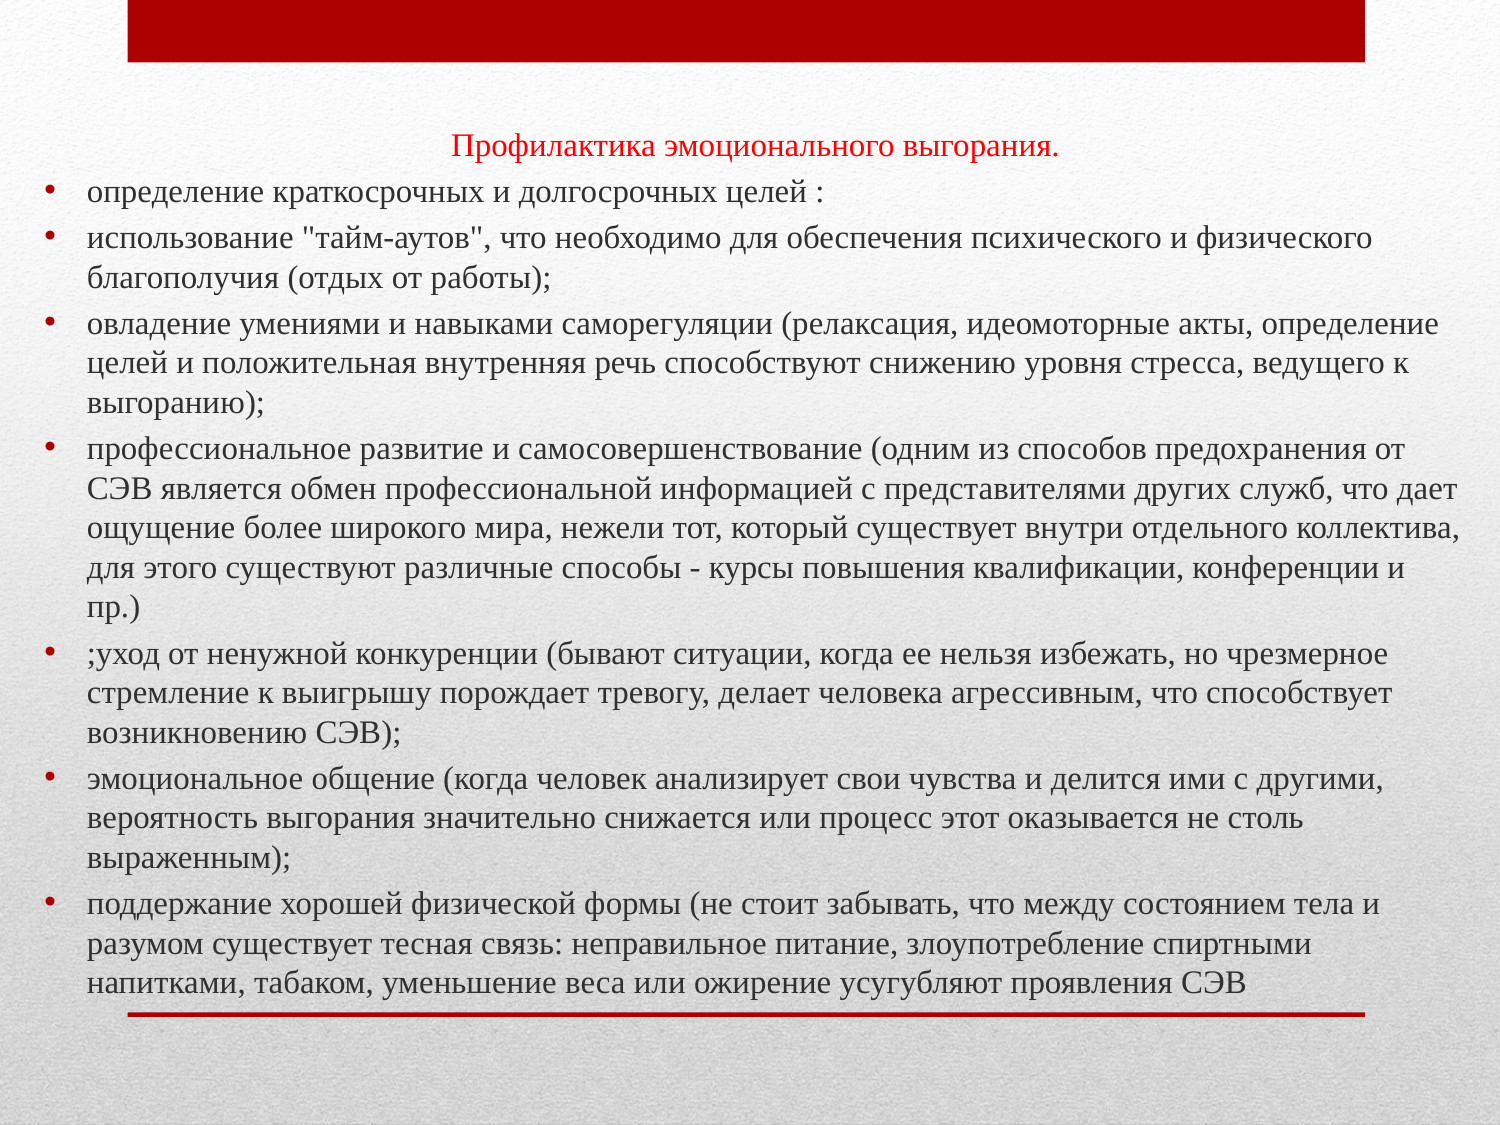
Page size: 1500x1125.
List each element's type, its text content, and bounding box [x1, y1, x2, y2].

list Профилактика эмоционального выгорания. определение краткосрочных и долгосрочных целей : использование "тайм-аутов", что необходимо для обеспечения психического и физического благополучия (отдых от работы); овладение умениями и навыками саморегуляции (релаксация, идеомоторные акты, определение целей и положительная внутренняя речь способствуют снижению уровня стресса, ведущего к выгоранию); профессиональное развитие и самосовершенствование (одним из способов предохранения от СЭВ является обмен профессиональной информацией с представителями других служб, что дает ощущение более широкого мира, нежели тот, который существует внутри отдельного коллектива, для этого существуют различные способы - курсы повышения квалификации, конференции и пр.) ;уход от ненужной конкуренции (бывают ситуации, когда ее нельзя избежать, но чрезмерное стремление к выигрышу порождает тревогу, делает человека агрессивным, что способствует возникновению СЭВ); эмоциональное общение (когда человек анализирует свои чувства и делится ими с другими, вероятность выгорания значительно снижается или процесс этот оказывается не столь выраженным); поддержание хорошей физической формы (не стоит забывать, что между состоянием тела и разумом существует тесная связь: неправильное питание, злоупотребление спиртными напитками, табаком, уменьшение веса или ожирение усугубляют проявления СЭВ [29, 112, 1483, 1012]
